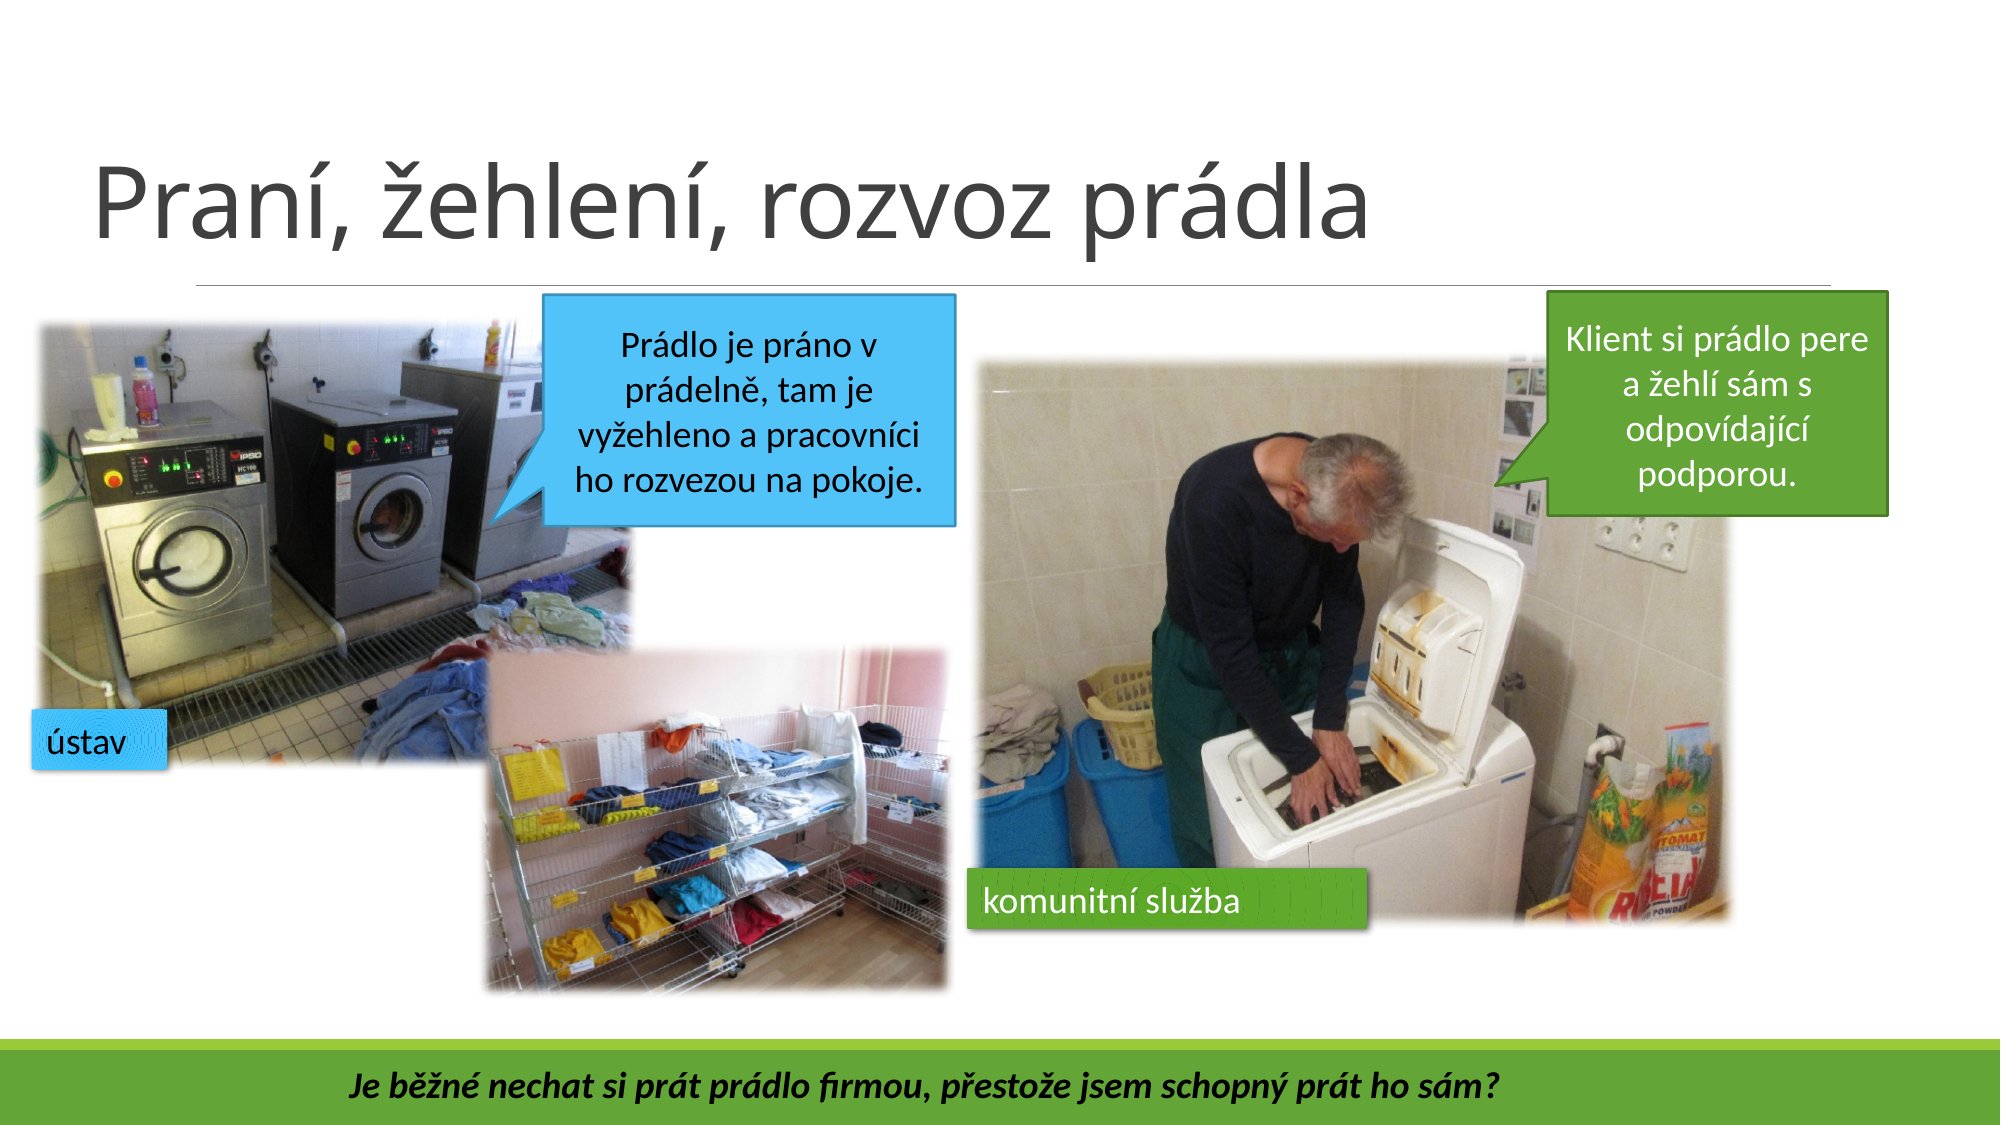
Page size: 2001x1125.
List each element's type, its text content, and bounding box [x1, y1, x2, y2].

picture [476, 640, 956, 1001]
title Praní, žehlení, rozvoz prádla [75, 18, 1476, 266]
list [31, 314, 639, 771]
picture [967, 351, 1739, 931]
text_box Prádlo je práno v prádelně, tam je vyžehleno a pracovníci ho rozvezou na pokoje. [541, 293, 957, 528]
text_box Je běžné nechat si prát prádlo firmou, přestože jsem schopný prát ho sám? [334, 1053, 1778, 1114]
text_box Klient si prádlo pere a žehlí sám s odpovídající podporou. [1546, 290, 1889, 517]
